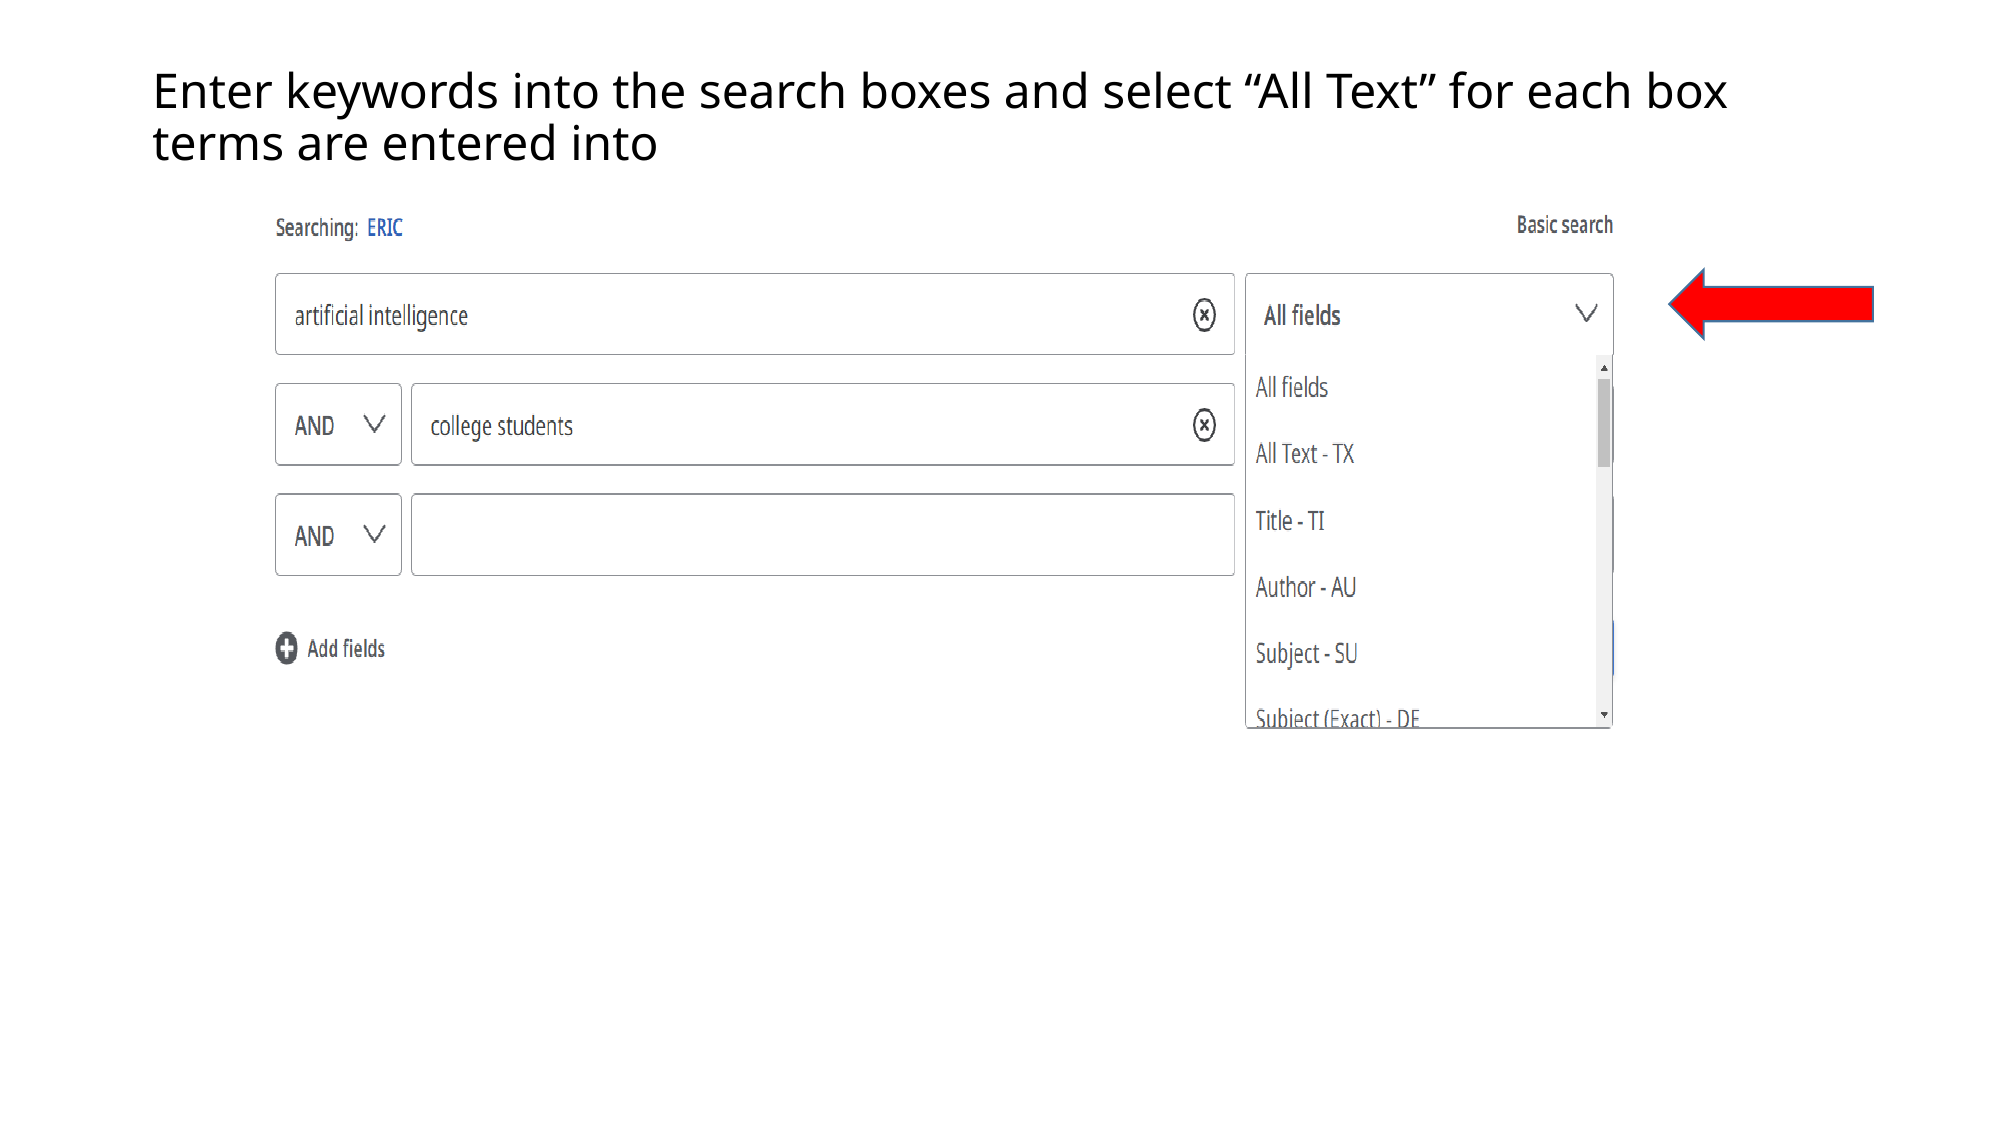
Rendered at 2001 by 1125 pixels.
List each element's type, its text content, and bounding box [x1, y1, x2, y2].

text_box [1667, 267, 1874, 342]
picture [260, 203, 1632, 739]
title Enter keywords into the search boxes and select “All Text” for each box terms are entered into [137, 59, 1863, 179]
